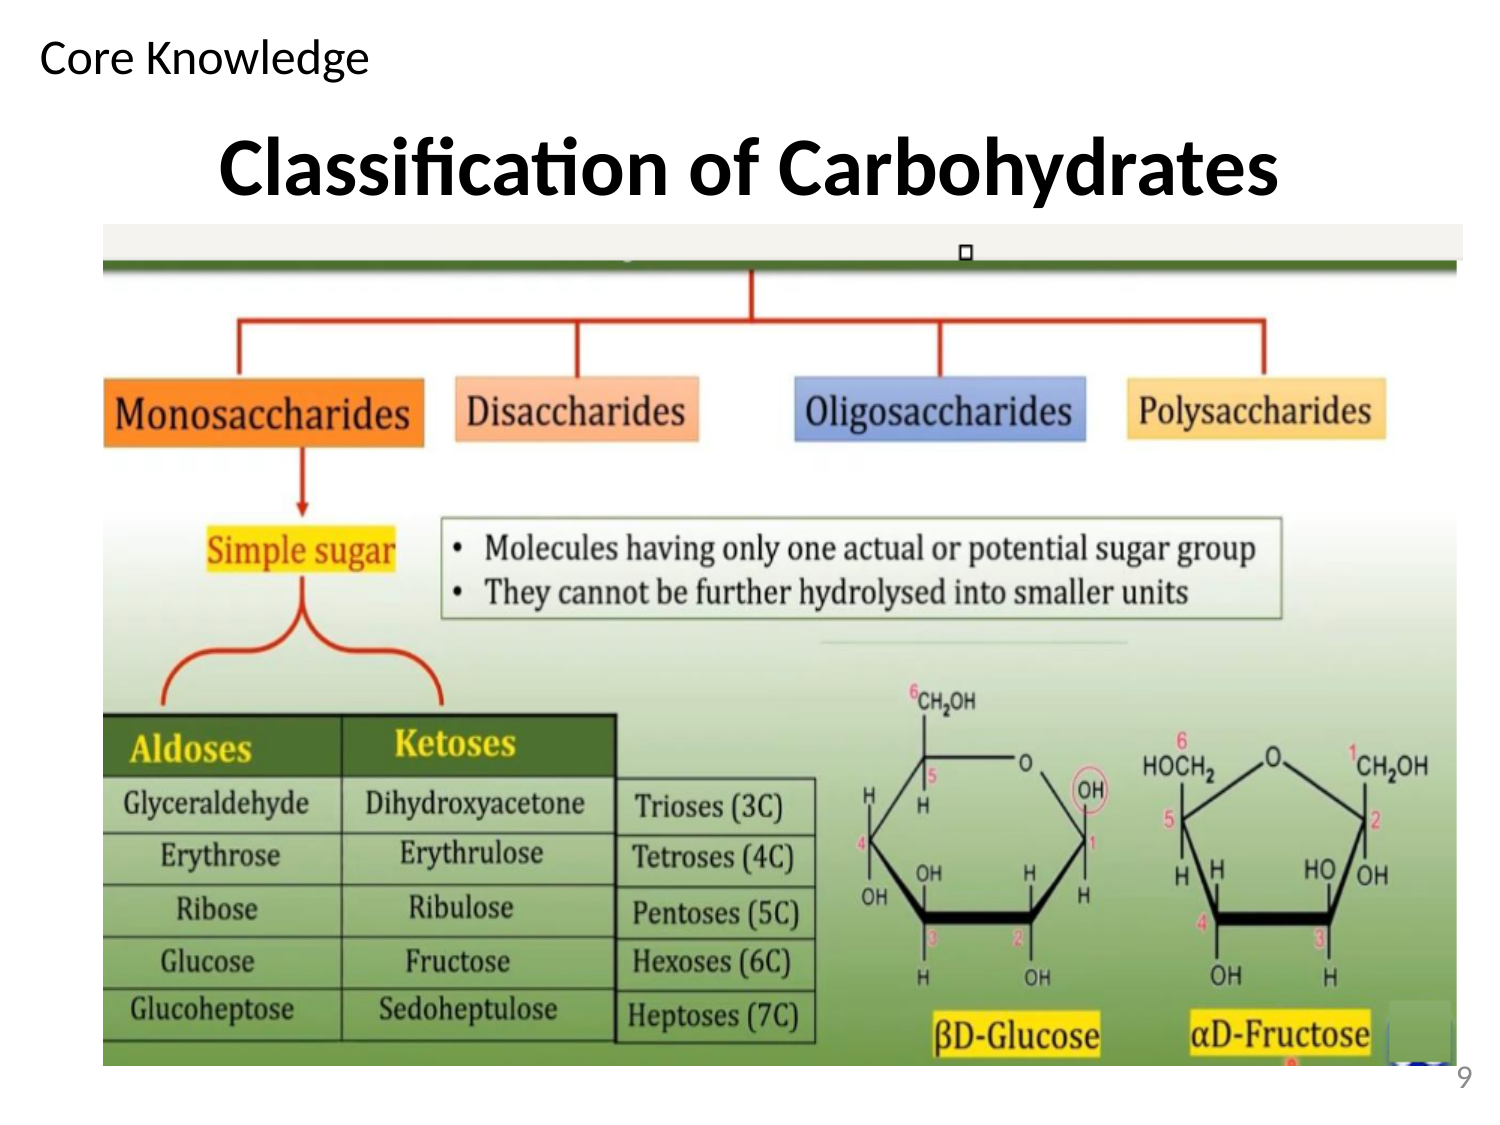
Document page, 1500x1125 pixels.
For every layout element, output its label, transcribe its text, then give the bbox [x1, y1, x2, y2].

title Classification of Carbohydrates [103, 59, 1397, 224]
text_box Core Knowledge [24, 24, 388, 85]
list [103, 224, 1463, 1066]
slide_number 9 [1396, 1025, 1488, 1125]
